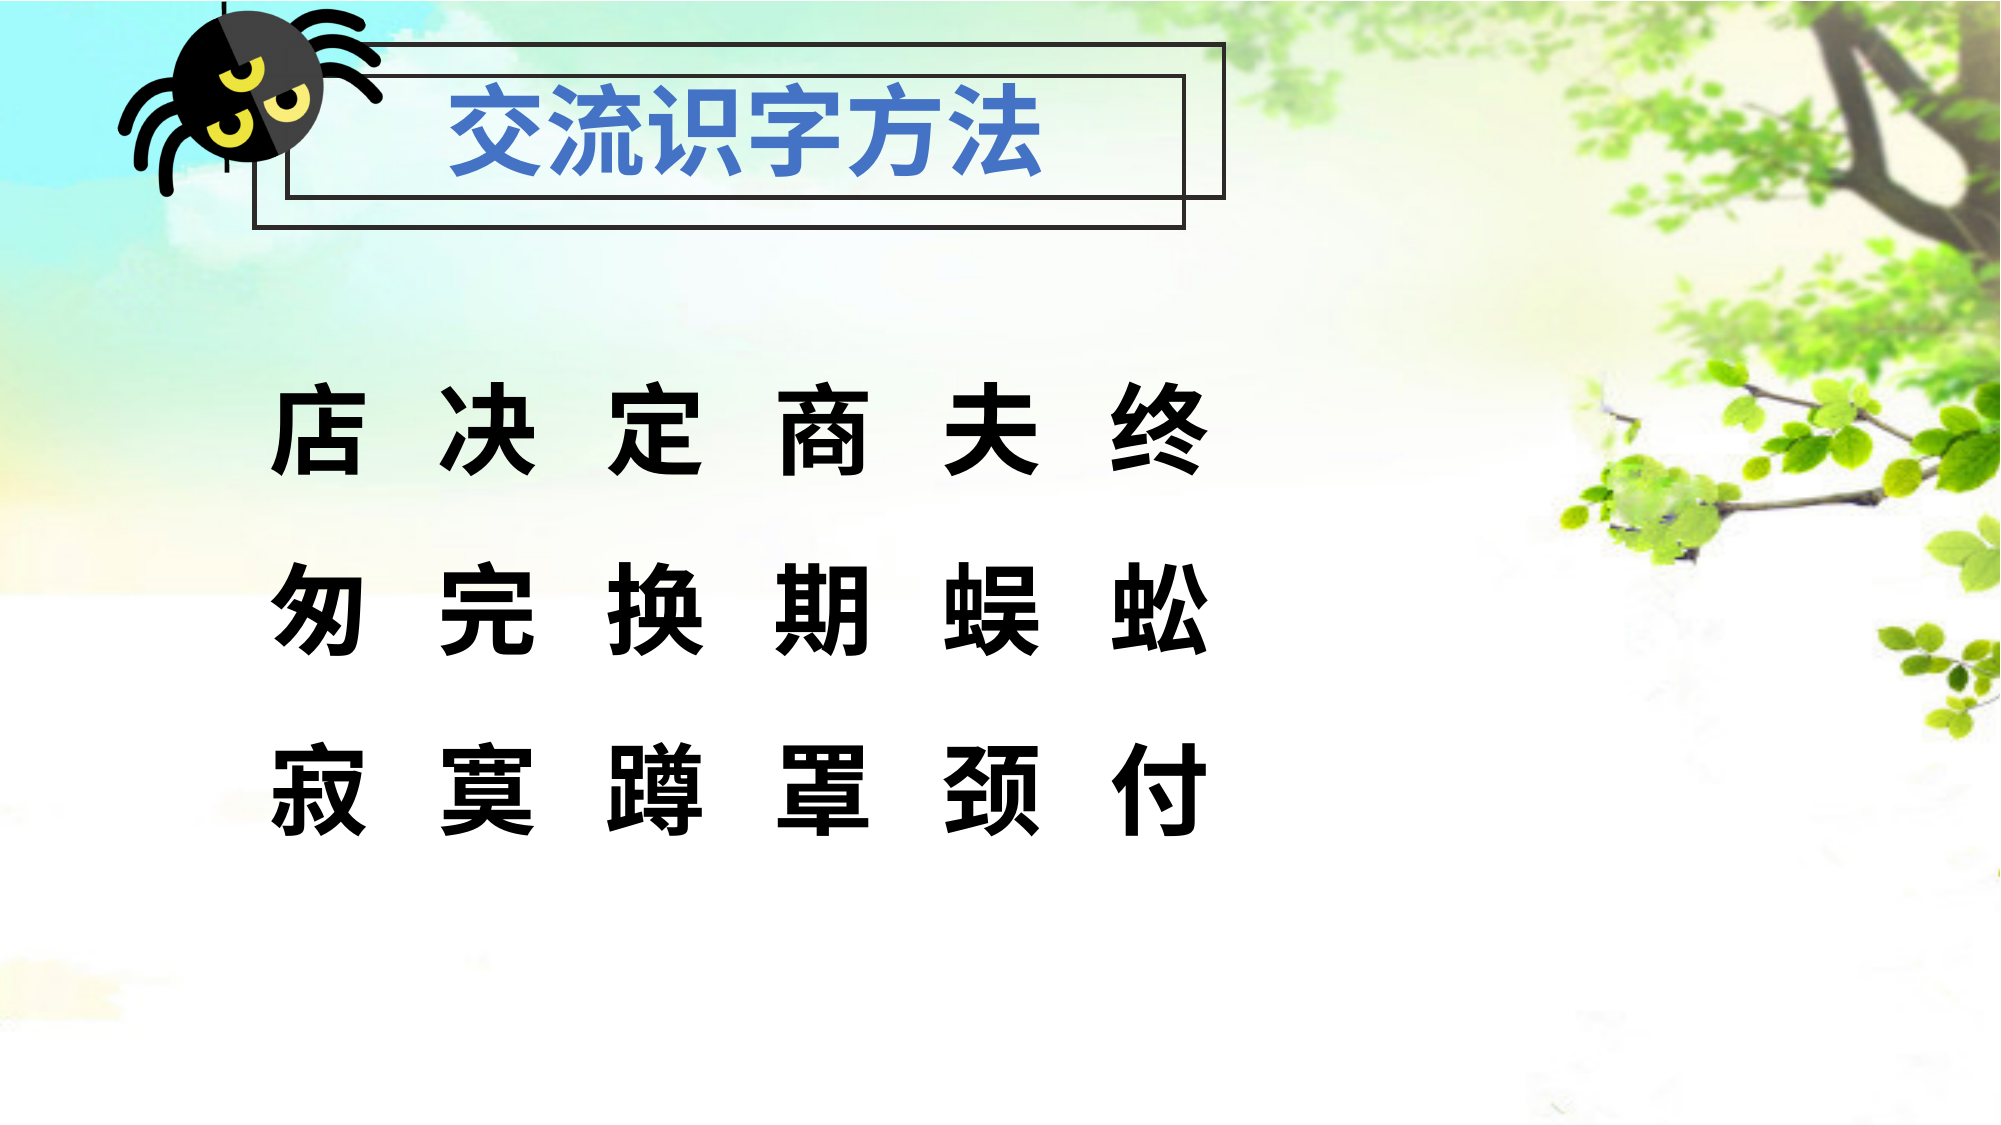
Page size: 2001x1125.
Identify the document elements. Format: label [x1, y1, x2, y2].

picture [0, 0, 2000, 1125]
text_box [223, 1, 228, 11]
text_box [223, 163, 228, 173]
